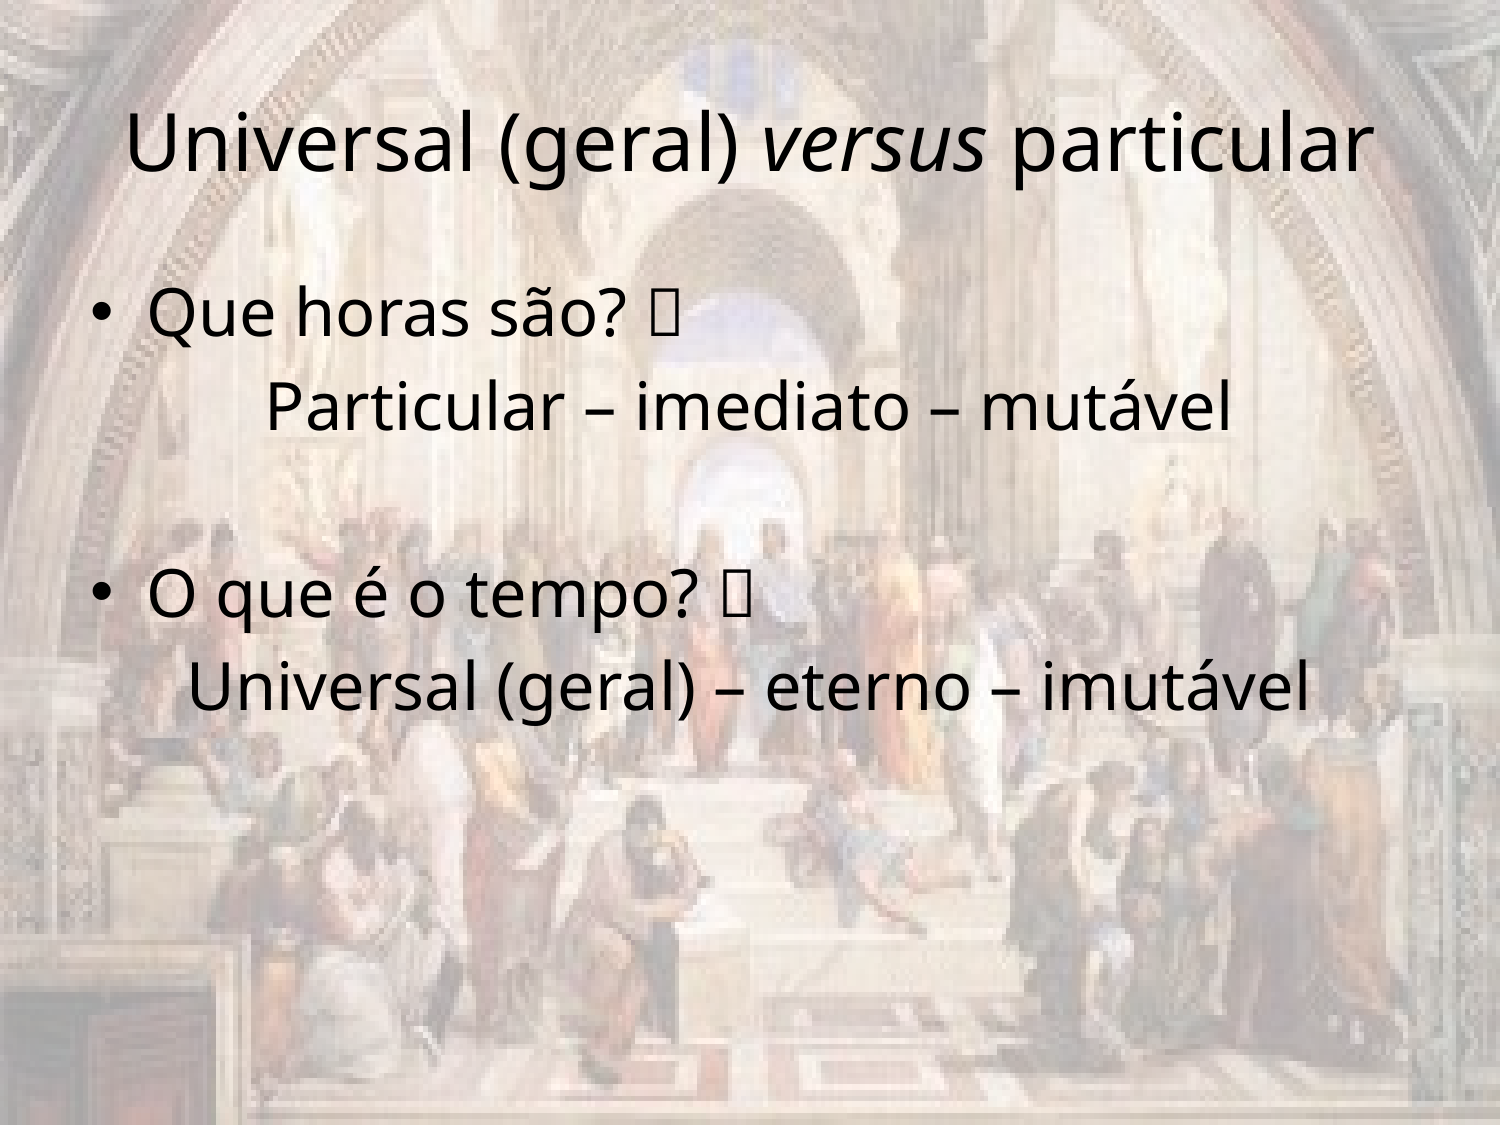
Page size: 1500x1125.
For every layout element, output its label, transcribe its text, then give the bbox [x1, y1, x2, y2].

title Universal (geral) versus particular [75, 45, 1425, 233]
list Que horas são?  Particular – imediato – mutável O que é o tempo?  Universal (geral) – eterno – imutável [75, 262, 1425, 1005]
